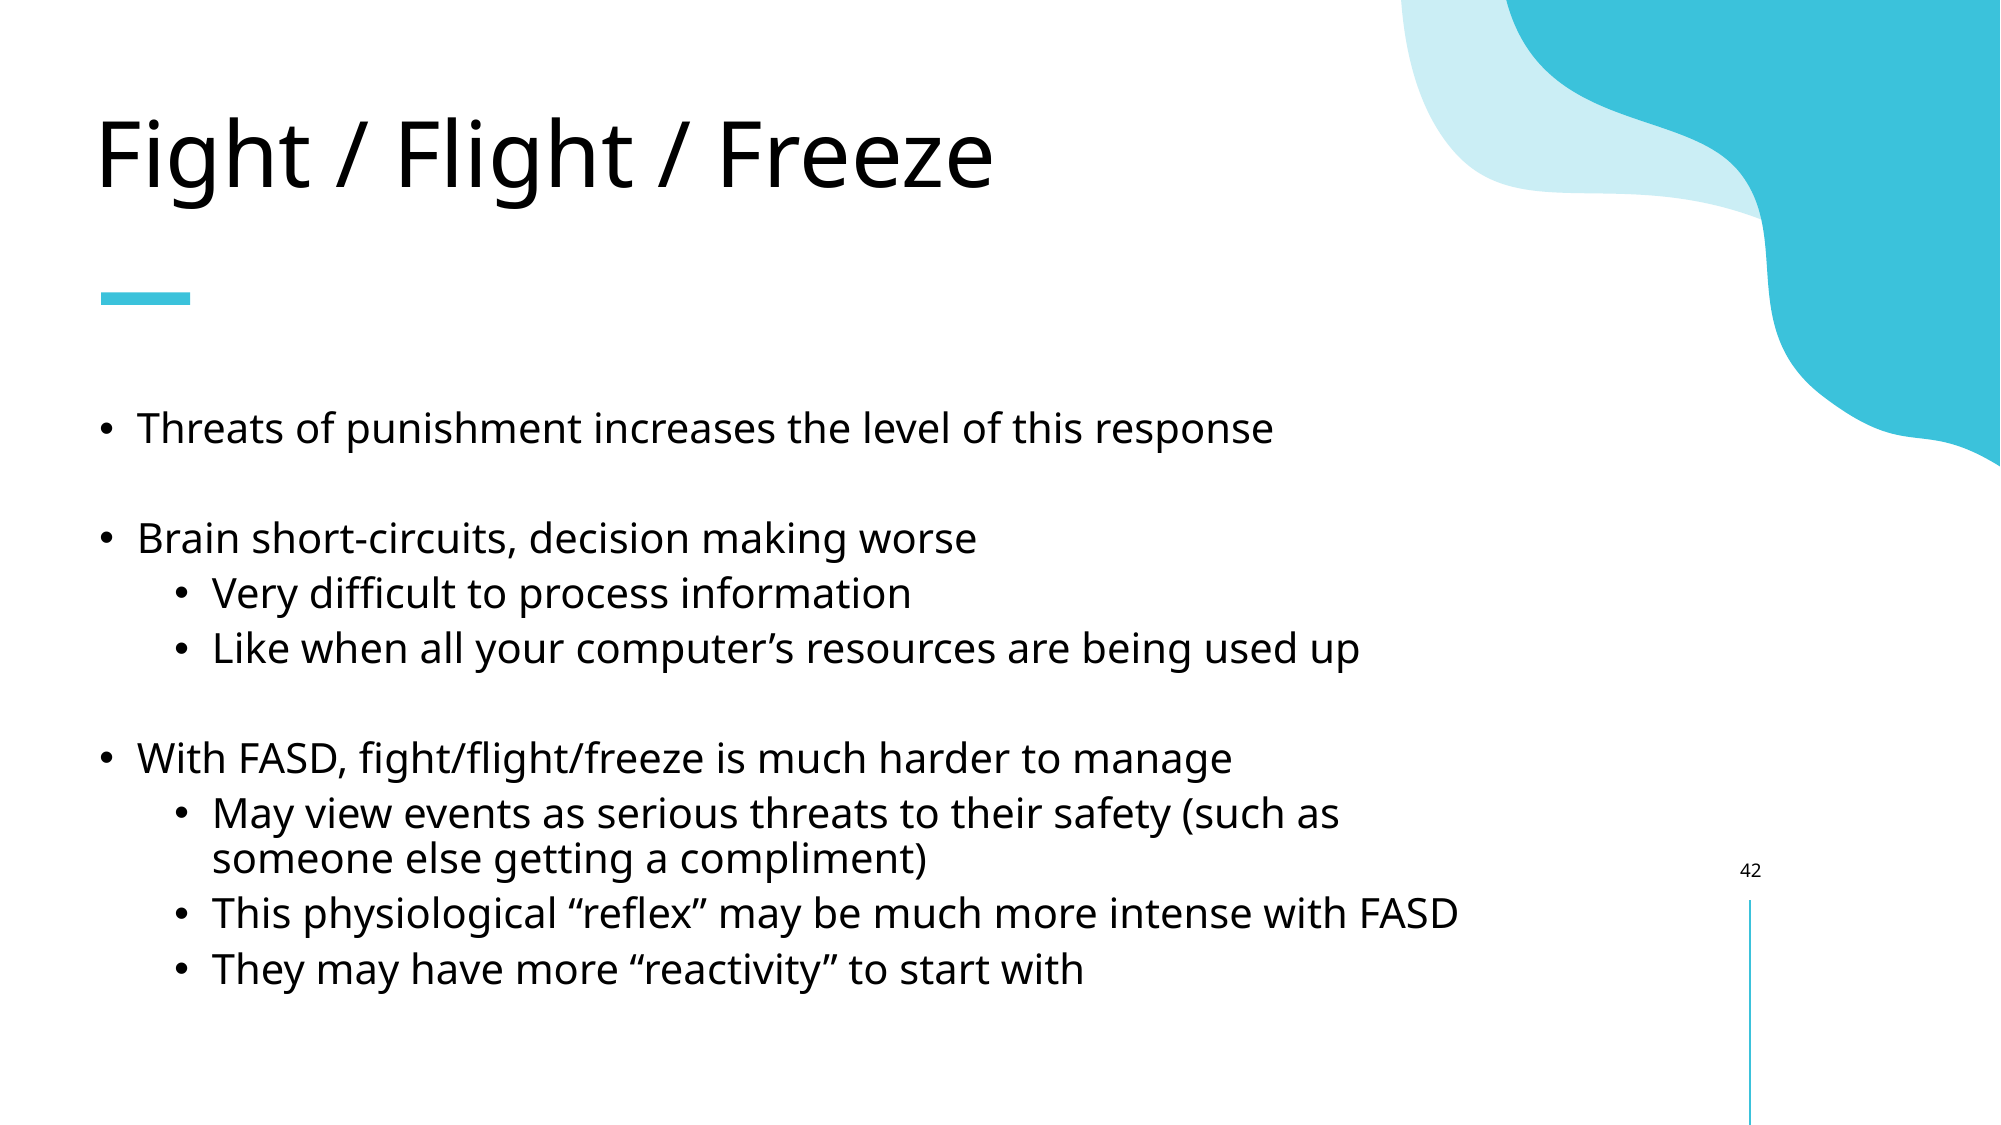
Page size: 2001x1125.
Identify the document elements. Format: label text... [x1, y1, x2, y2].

title Fight / Flight / Freeze [79, 48, 1765, 267]
text_box [1505, 0, 2000, 468]
text_box 42 [1734, 858, 1766, 881]
text_box [1400, 0, 1760, 221]
list Threats of punishment increases the level of this response Brain short-circuits, decision making worse Very difficult to process information Like when all your computer’s resources are being used up With FASD, fight/flight/freeze is much harder to manage May view events as serious threats to their safety (such as someone else getting a compliment) This physiological “reflex” may be much more intense with FASD They may have more “reactivity” to start with [84, 400, 1522, 1115]
